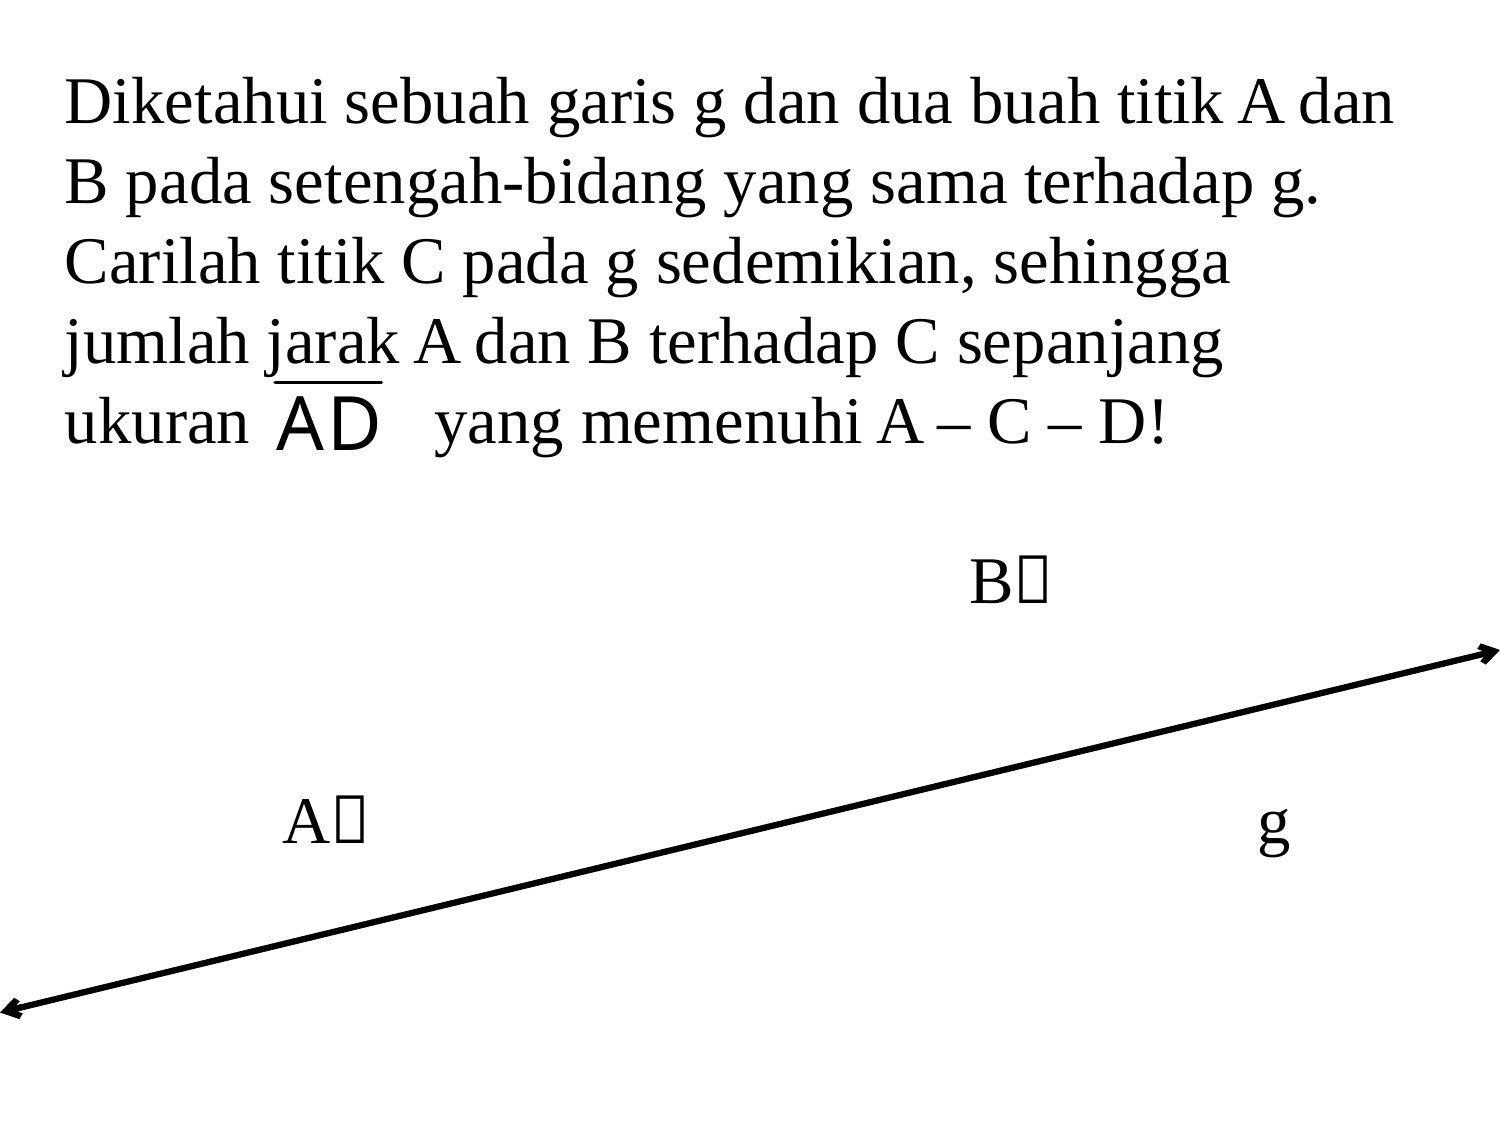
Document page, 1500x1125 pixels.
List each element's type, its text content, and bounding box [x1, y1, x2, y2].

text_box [262, 362, 401, 463]
text_box Diketahui sebuah garis g dan dua buah titik A dan B pada setengah-bidang yang sama terhadap g. Carilah titik C pada g sedemikian, sehingga jumlah jarak A dan B terhadap C sepanjang ukuran yang memenuhi A – C – D! B A g [50, 49, 1425, 648]
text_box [0, 649, 1500, 1013]
